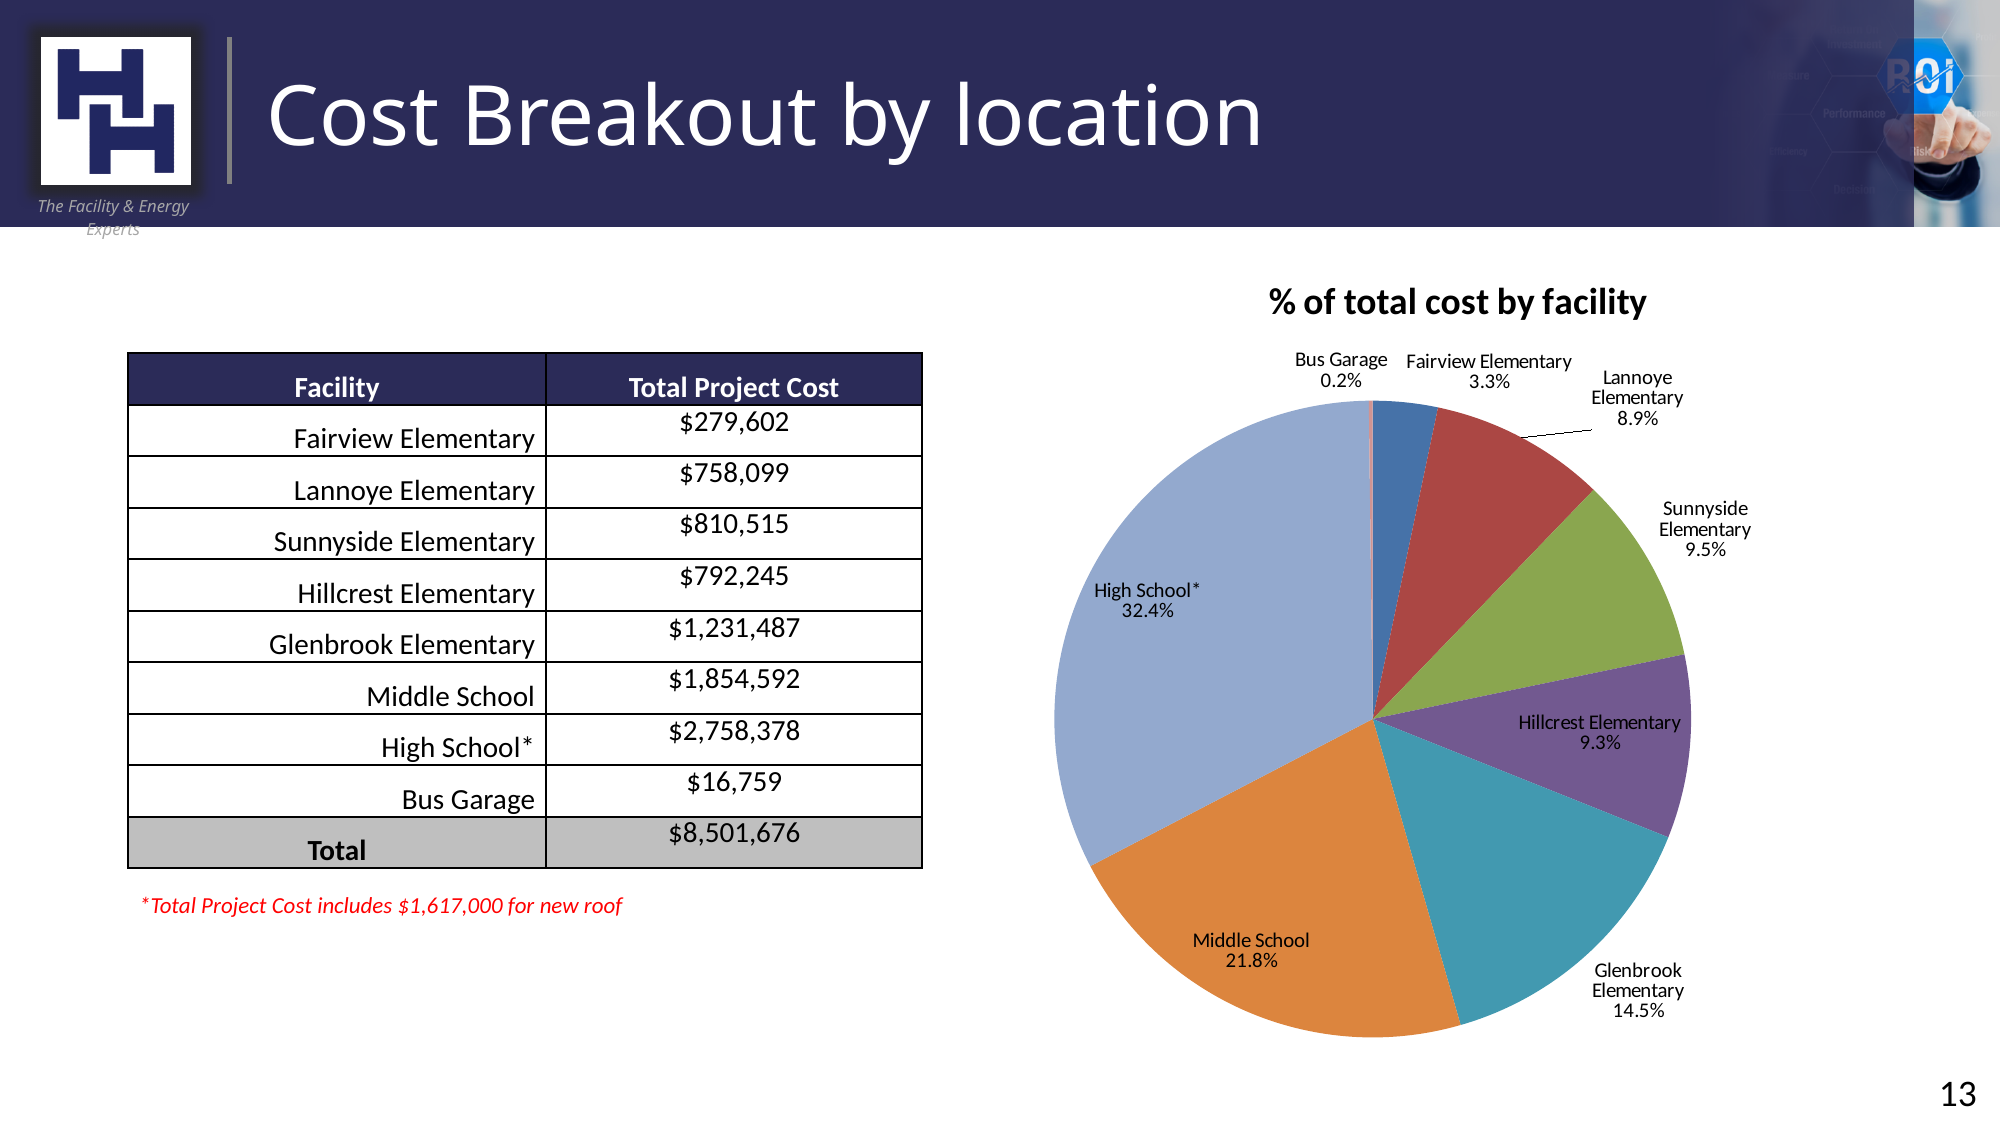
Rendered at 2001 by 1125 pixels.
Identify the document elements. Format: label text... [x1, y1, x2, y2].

table_cell High School* [129, 715, 545, 764]
picture [1914, 0, 2000, 227]
table_header Total Project Cost [547, 354, 921, 404]
table_cell $279,602 [547, 406, 921, 455]
chart [976, 250, 1940, 1061]
table_cell $810,515 [547, 509, 921, 558]
title Cost Breakout by location [251, 38, 1593, 198]
table_cell $758,099 [547, 457, 921, 507]
table_cell Glenbrook Elementary [129, 612, 545, 661]
picture [41, 37, 191, 185]
list a [151, 378, 976, 1006]
table_cell $792,245 [547, 560, 921, 610]
table_cell *Total Project Cost includes $1,617,000 for new roof [128, 869, 922, 920]
table_cell $2,758,378 [547, 715, 921, 764]
table_cell Sunnyside Elementary [129, 509, 545, 558]
table_cell $1,231,487 [547, 612, 921, 661]
table_cell $1,854,592 [547, 663, 921, 713]
table_cell Lannoye Elementary [129, 457, 545, 507]
table_cell $16,759 [547, 766, 921, 816]
table_cell Fairview Elementary [129, 406, 545, 455]
table_cell Hillcrest Elementary [129, 560, 545, 610]
table_cell Middle School [129, 663, 545, 713]
table_cell Total [129, 818, 545, 867]
table_cell $8,501,676 [547, 818, 921, 867]
table_cell Bus Garage [129, 766, 545, 816]
table_header Facility [129, 354, 545, 404]
